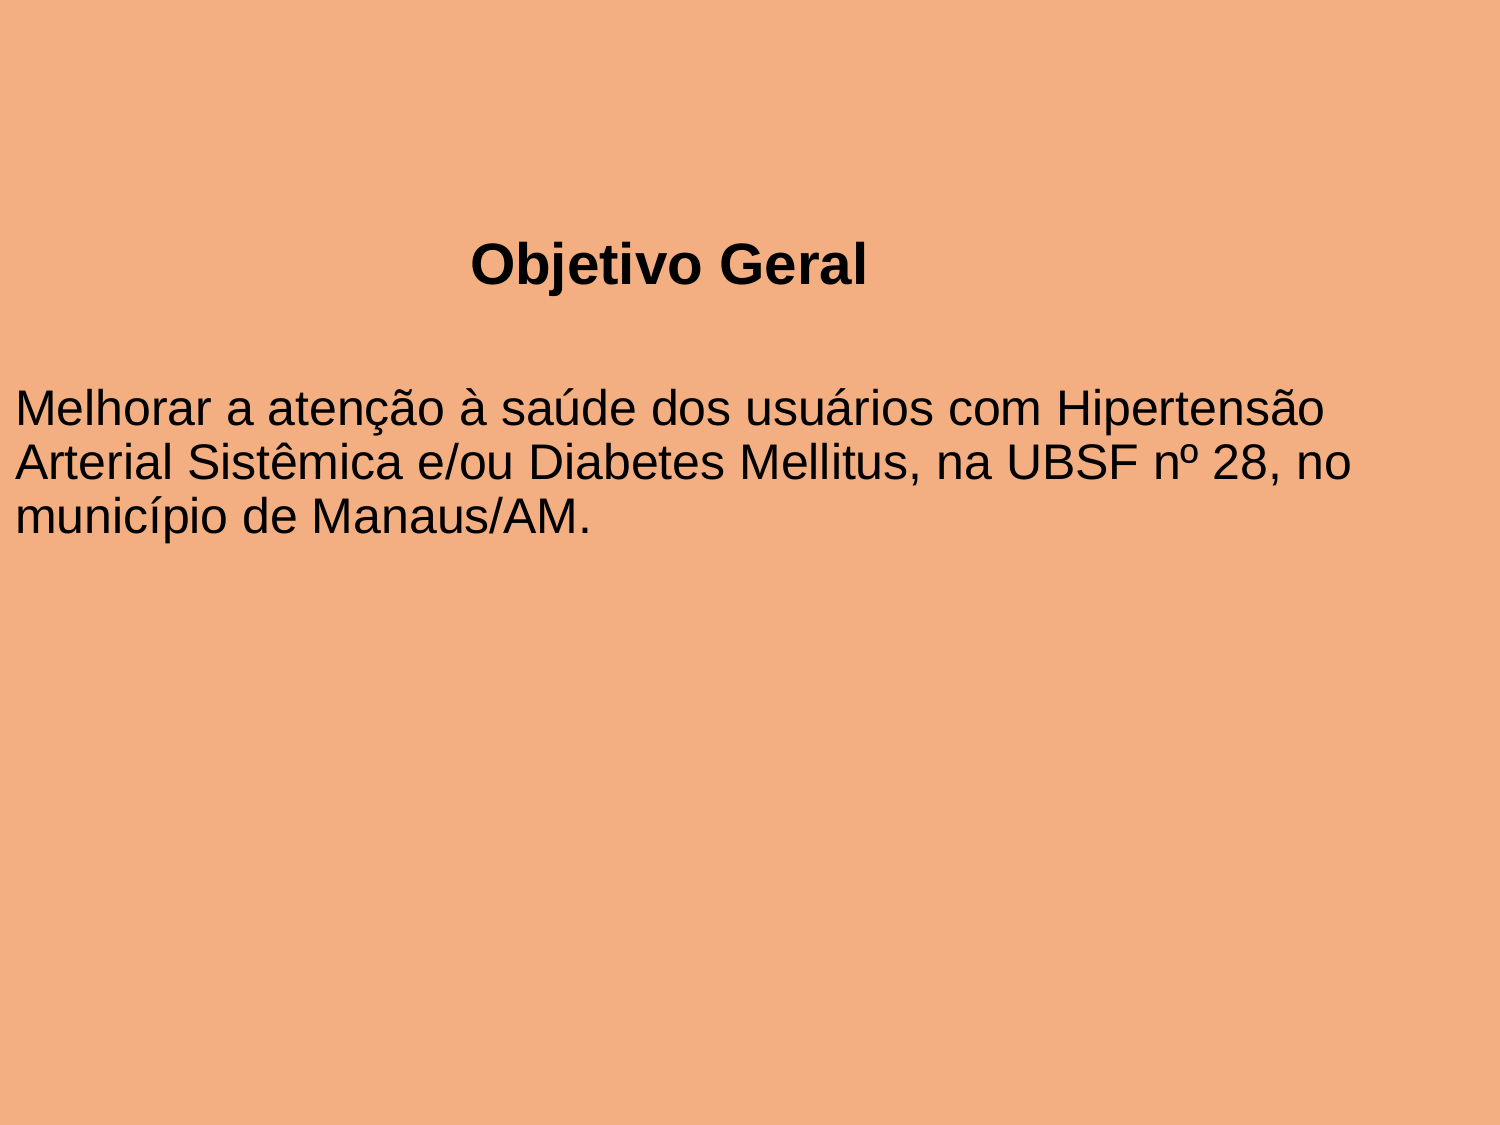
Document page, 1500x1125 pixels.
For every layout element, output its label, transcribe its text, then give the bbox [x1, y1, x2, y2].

list Objetivo Geral Melhorar a atenção à saúde dos usuários com Hipertensão Arterial Sistêmica e/ou Diabetes Mellitus, na UBSF nº 28, no município de Manaus/AM. [0, 0, 1500, 1125]
